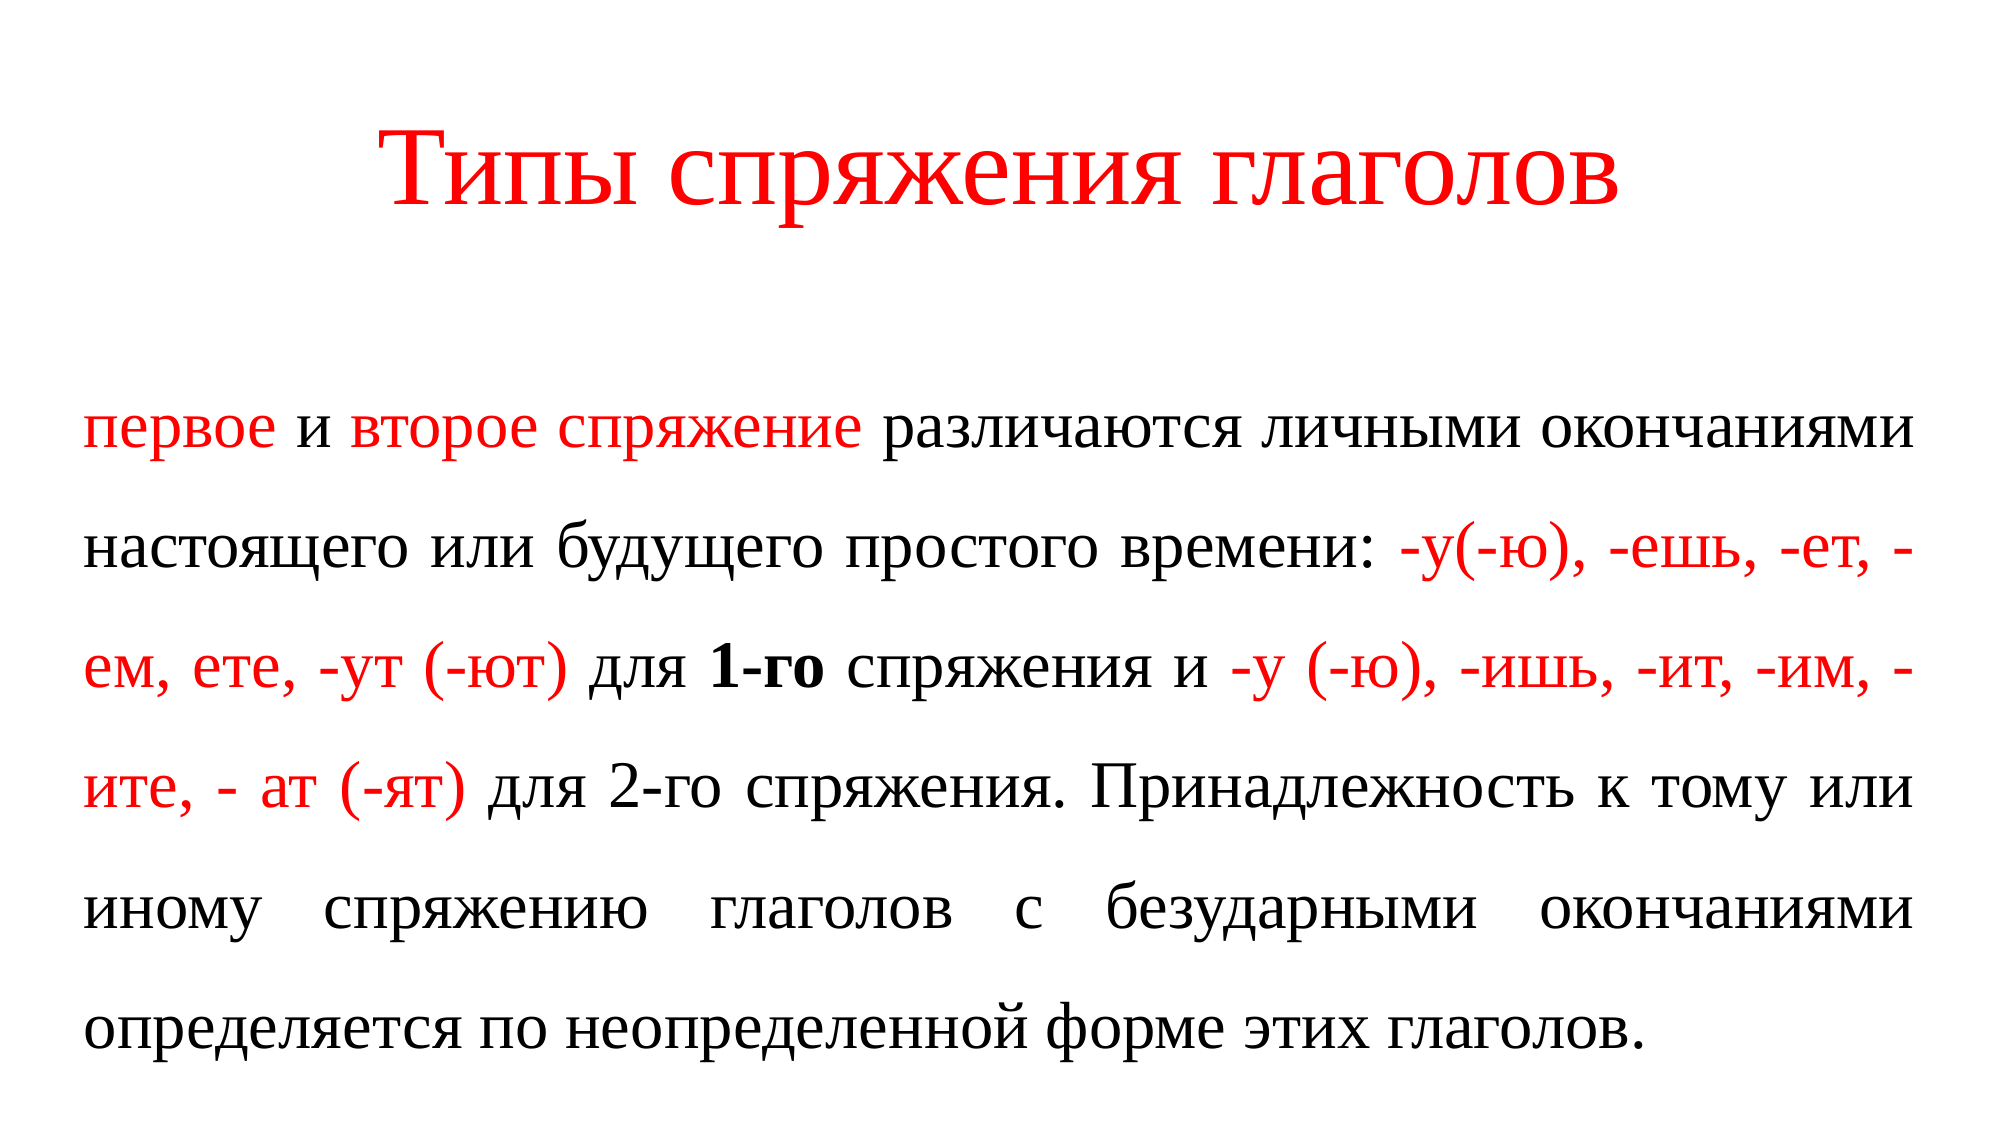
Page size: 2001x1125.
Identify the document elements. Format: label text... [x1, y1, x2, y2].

list первое и второе спряжение различаются личными окончаниями настоящего или будущего простого времени: -у(-ю), -ешь, -ет, -ем, ете, -ут (-ют) для 1-го спряжения и -у (-ю), -ишь, -ит, -им, -ите, - ат (-ят) для 2-го спряжения. Принадлежность к тому или иному спряжению глаголов с безударными окончаниями определяется по неопределенной форме этих глаголов. [68, 333, 1932, 1070]
title Типы спряжения глаголов [137, 59, 1863, 278]
